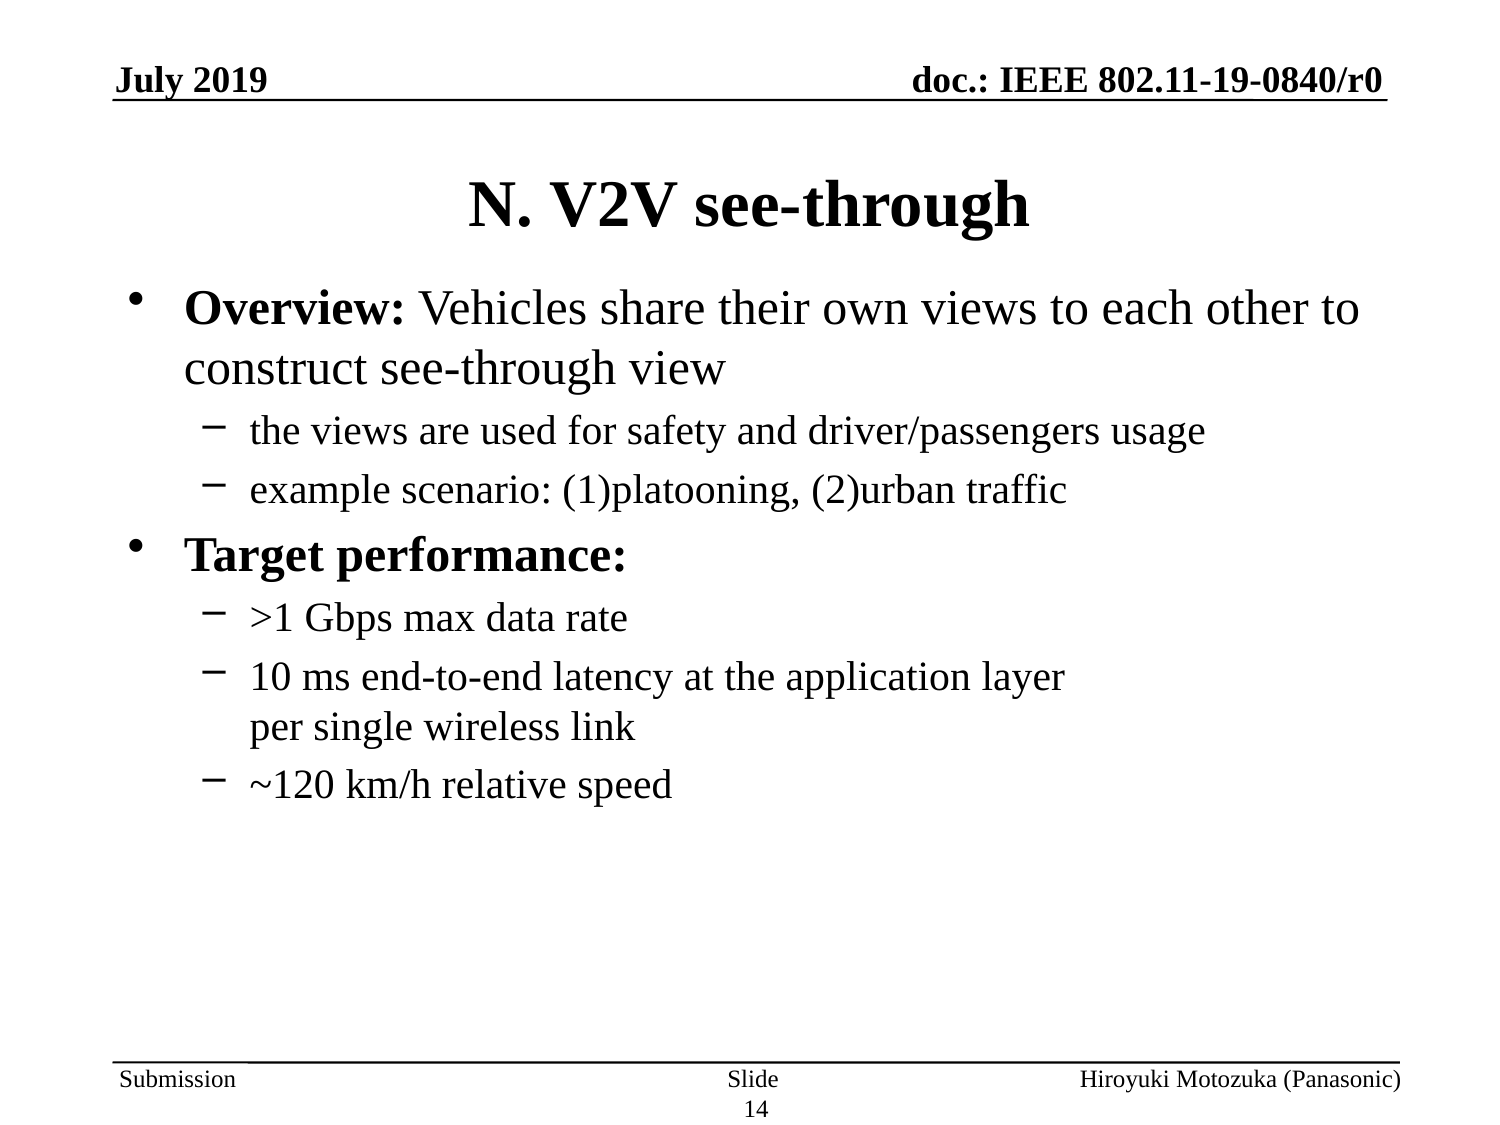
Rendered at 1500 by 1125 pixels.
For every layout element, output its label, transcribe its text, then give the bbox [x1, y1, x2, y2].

slide_number Slide 14 [720, 1062, 792, 1093]
list Overview: Vehicles share their own views to each other to construct see-through view the views are used for safety and driver/passengers usage example scenario: (1)platooning, (2)urban traffic Target performance: >1 Gbps max data rate 10 ms end-to-end latency at the application layer per single wireless link ~120 km/h relative speed [112, 267, 1412, 1059]
footer Hiroyuki Motozuka (Panasonic) [1075, 1062, 1402, 1093]
title N. V2V see-through [112, 112, 1388, 267]
